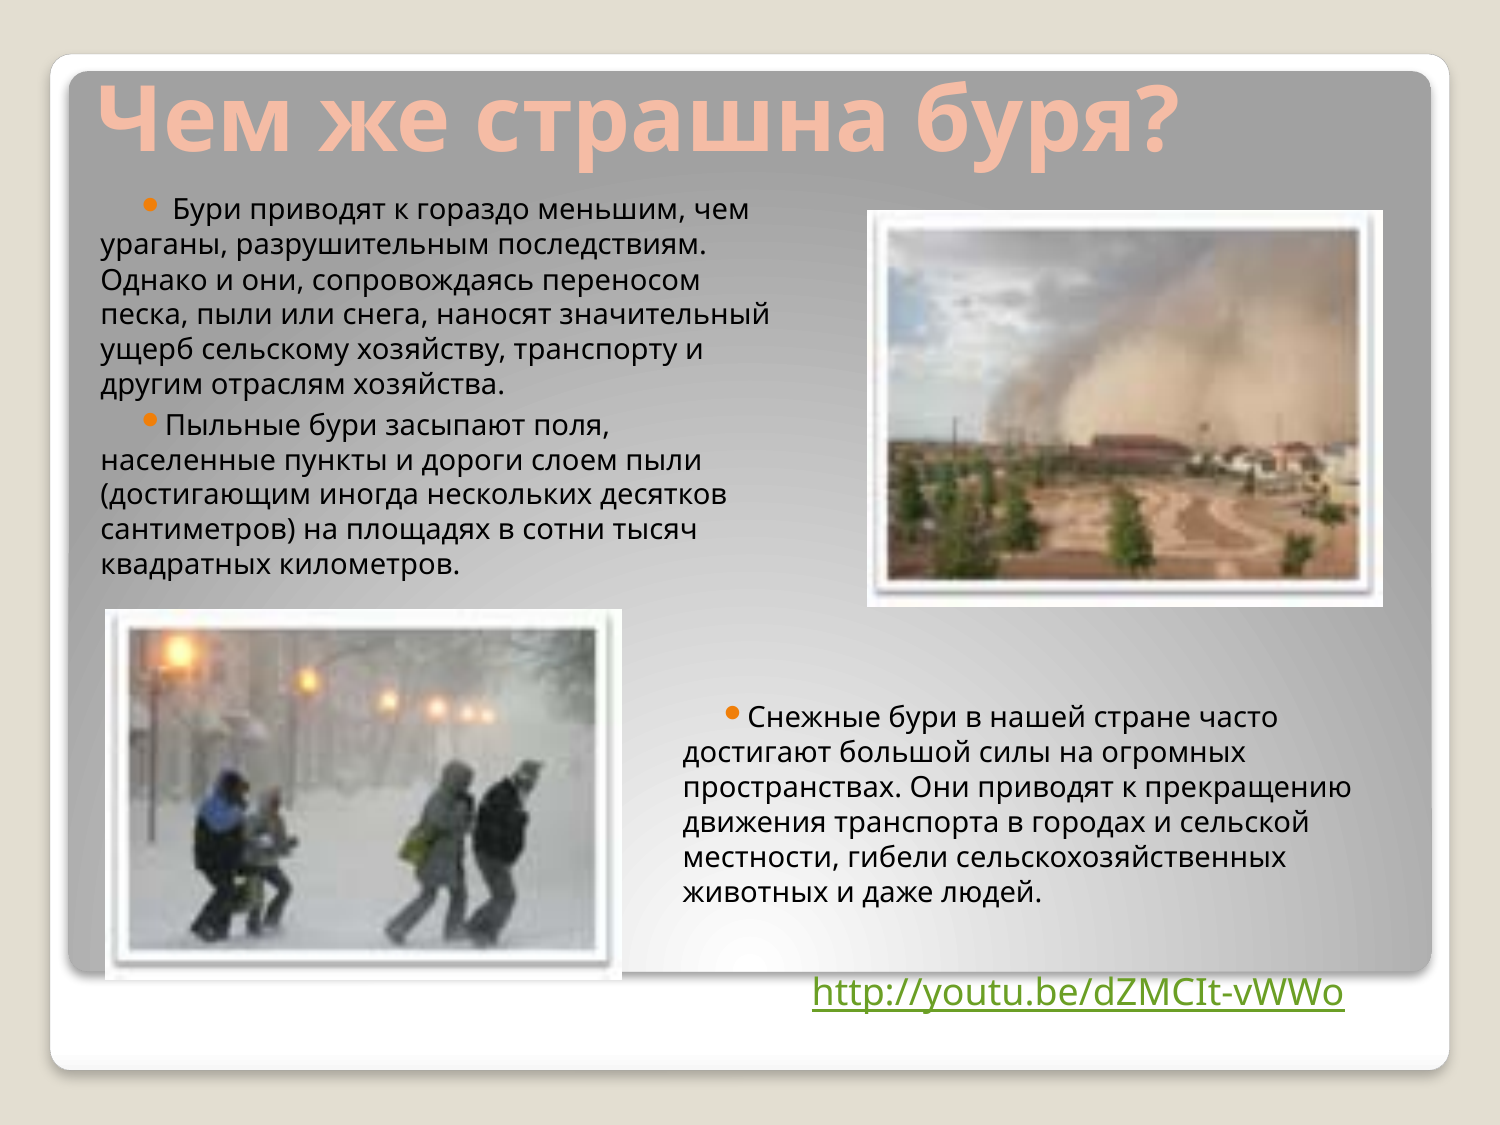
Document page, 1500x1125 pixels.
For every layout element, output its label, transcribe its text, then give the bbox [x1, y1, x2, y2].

list Бури приводят к гораздо меньшим, чем ураганы, разрушительным последствиям. Однако и они, сопровождаясь переносом песка, пыли или снега, наносят значительный ущерб сельскому хозяйству, транспорту и другим отраслям хозяйства. Пыльные бури засыпают поля, населенные пункты и дороги слоем пыли (достигающим иногда нескольких десятков сантиметров) на площадях в сотни тысяч квадратных километров. [70, 175, 809, 836]
text_box Снежные бури в нашей стране часто достигают большой силы на огромных пространствах. Они приводят к прекращению движения транспорта в городах и сельской местности, гибели сельскохозяйственных животных и даже людей. [667, 691, 1407, 916]
picture [105, 609, 622, 980]
text_box http://youtu.be/dZMCIt-vWWo [796, 960, 1430, 1072]
title Чем же страшна буря? [82, 82, 1432, 178]
picture [866, 210, 1383, 607]
